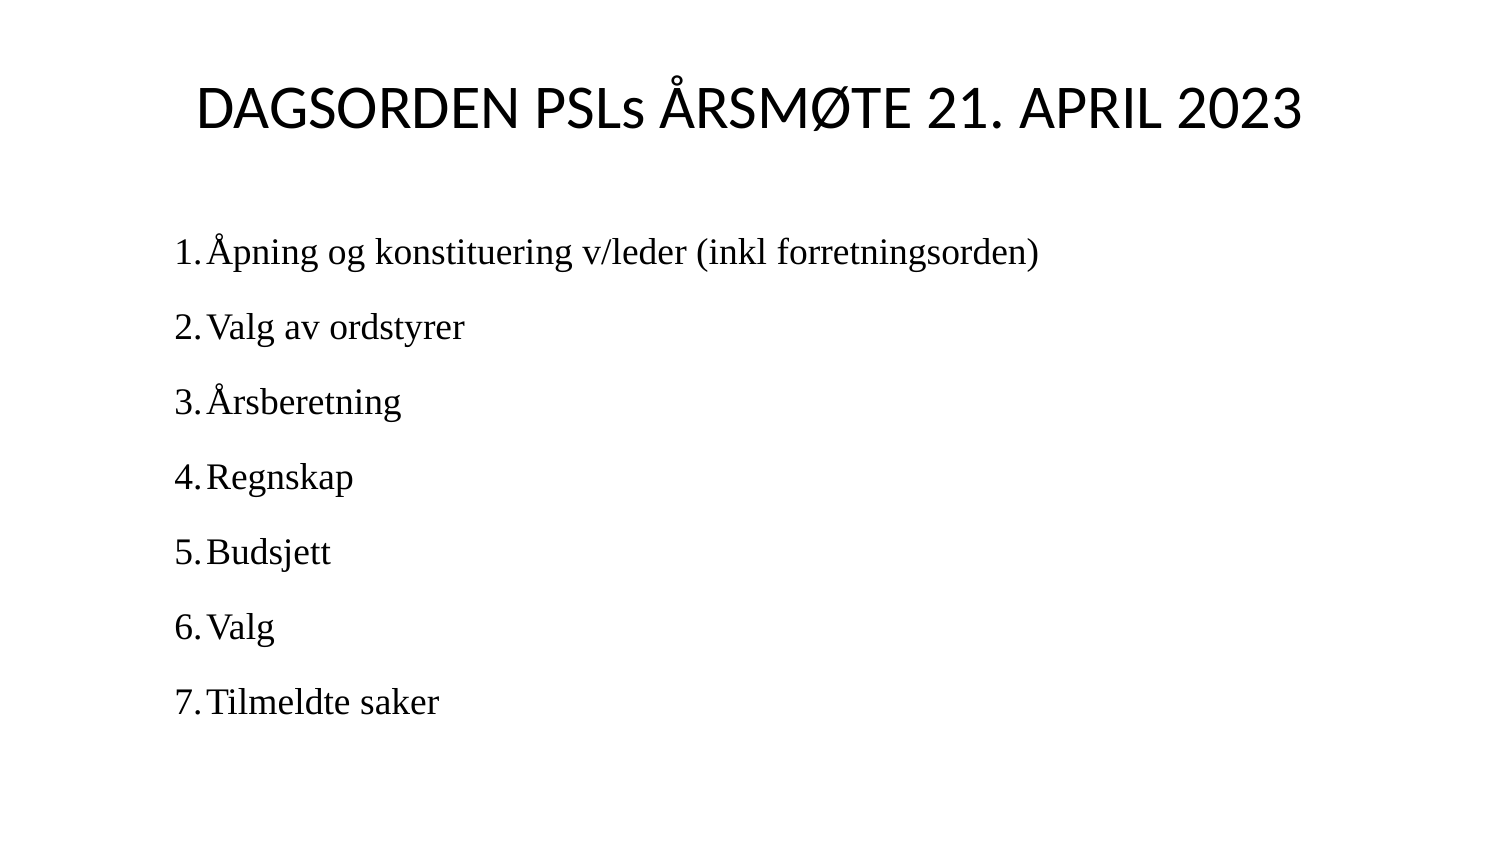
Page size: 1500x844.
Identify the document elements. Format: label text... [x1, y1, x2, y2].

title DAGSORDEN PSLs ÅRSMØTE 21. APRIL 2023 [75, 33, 1425, 175]
list Åpning og konstituering v/leder (inkl forretningsorden) Valg av ordstyrer Årsberetning Regnskap Budsjett Valg Tilmeldte saker [75, 196, 1425, 754]
